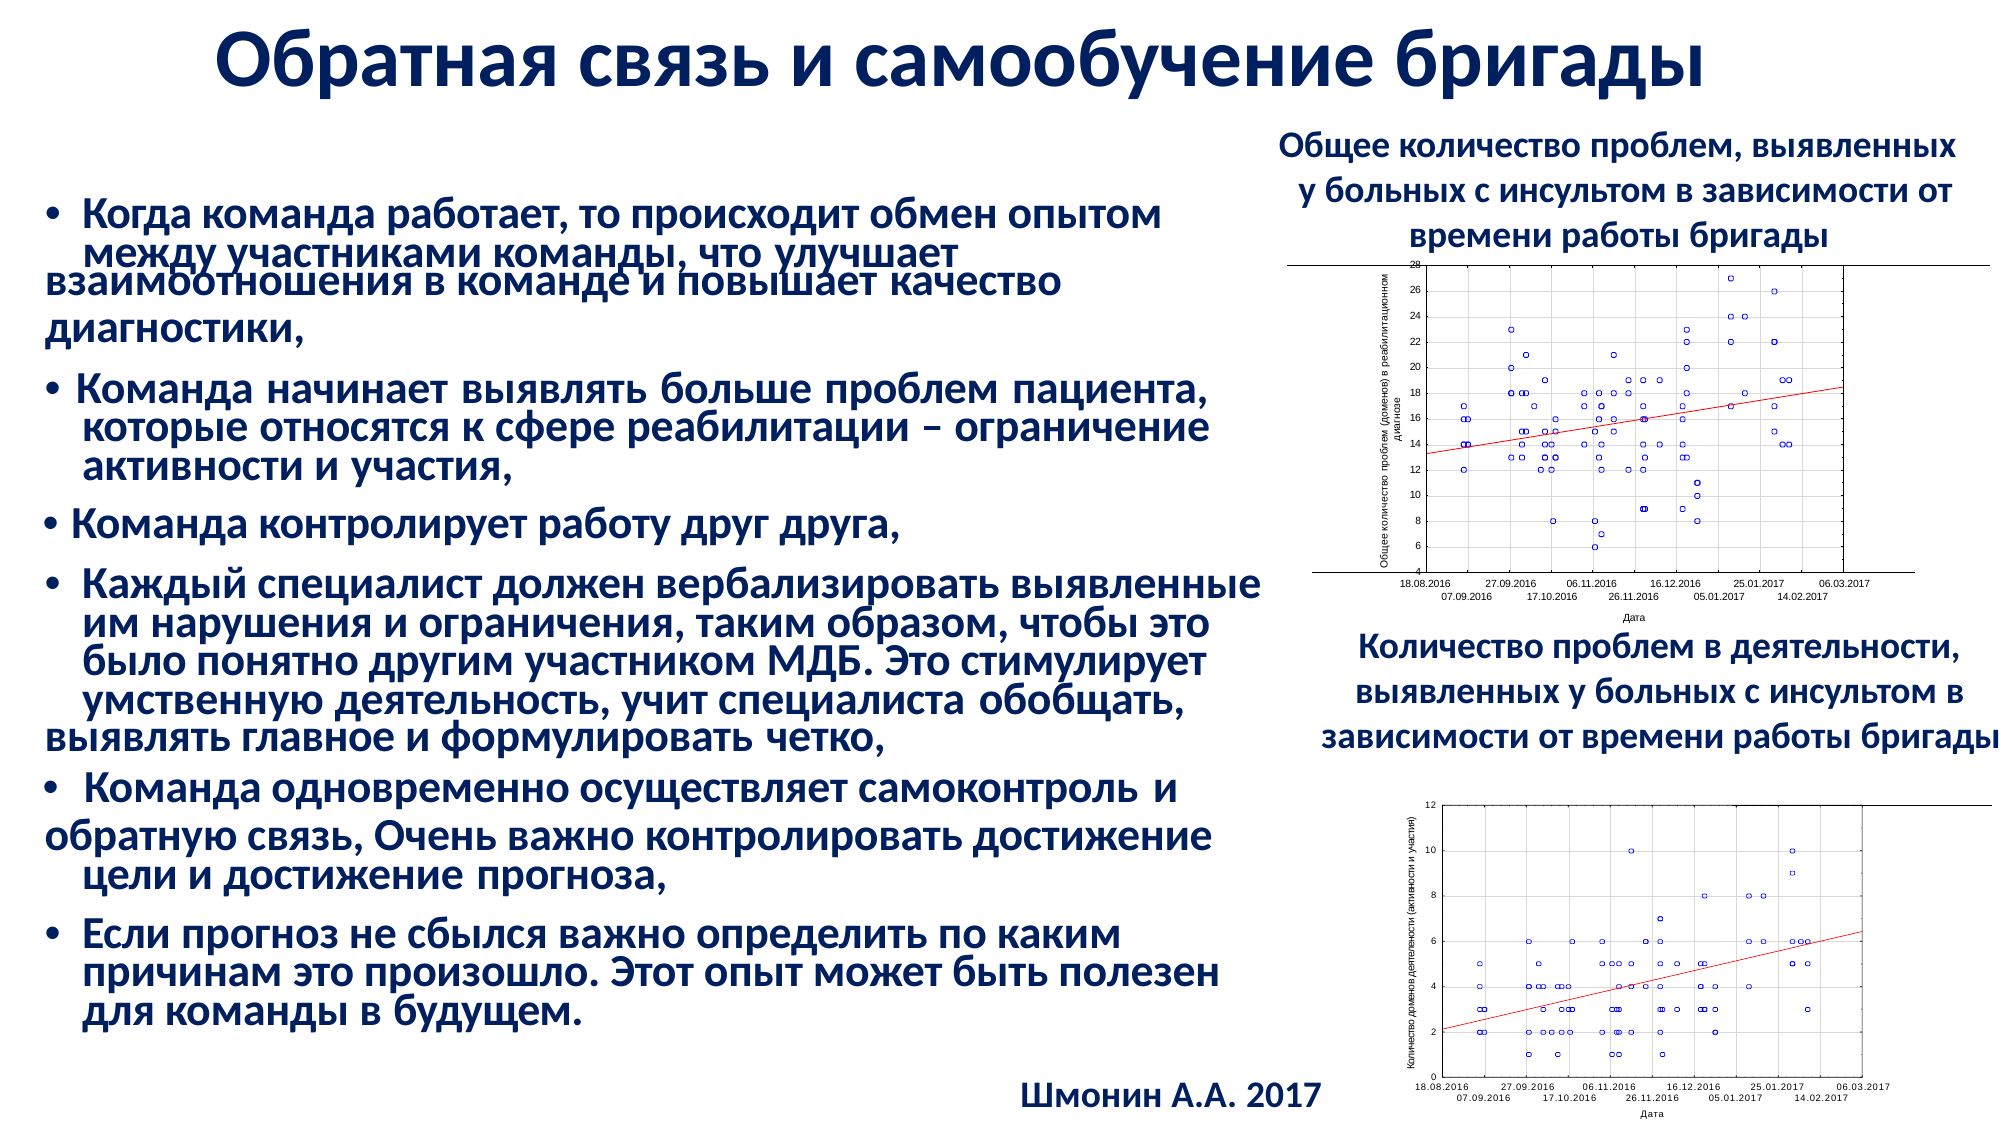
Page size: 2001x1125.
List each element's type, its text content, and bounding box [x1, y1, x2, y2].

text_box • Команда начинает выявлять больше проблем пациента, которые относятся к сфере реабилитации – ограничение активности и участия, • Команда контролирует работу друг друга, • Каждый специалист должен вербализировать выявленные им нарушения и ограничения, таким образом, чтобы это было понятно другим участником МДБ. Это стимулирует умственную деятельность, учит специалиста обобщать, выявлять главное и формулировать четко, • Команда одновременно осуществляет самоконтроль и обратную связь, Очень важно контролировать достижение цели и достижение прогноза, • Если прогноз не сбылся важно определить по каким причинам это произошло. Этот опыт может быть полезен для команды в будущем. [42, 354, 1277, 1033]
text_box 25.01.2017 06.03.2017 [1748, 1078, 1892, 1093]
text_box 16.12.2016 [1648, 582, 1705, 588]
text_box 26.11.2016 Дата [1622, 1086, 1682, 1120]
text_box зависимости от времени работы бригады [1319, 708, 2000, 756]
text_box 16.12.2016 [1682, 1086, 1724, 1093]
text_box 8 [1413, 511, 1419, 527]
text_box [1425, 264, 1845, 574]
text_box 10 [1422, 842, 1436, 856]
text_box 24 [1407, 306, 1419, 322]
text_box 18.08.2016 27.09.2016 [1412, 1078, 1556, 1093]
text_box 07.09.2016 17.10.2016 [1439, 587, 1580, 603]
text_box 16 [1407, 409, 1419, 424]
text_box 18 [1407, 383, 1419, 399]
text_box 12 [1407, 460, 1419, 476]
text_box 4 [1429, 978, 1436, 992]
text_box времени работы бригады [1406, 207, 1834, 255]
text_box 28 [1407, 255, 1424, 271]
text_box Общее количество проблем (доменов) в реабилитационном диагнозе [1377, 266, 1406, 571]
text_box 0 [1429, 1068, 1438, 1083]
text_box 6 [1429, 932, 1436, 947]
text_box 8 [1429, 887, 1436, 901]
text_box Количество доменов деятелености (активности и участия) [1404, 812, 1420, 1072]
text_box • Когда команда работает, то происходит обмен опытом между участниками команды, что улучшает взаимоотношения в команде и повышает качество диагностики, [42, 179, 1185, 352]
text_box 2 [1429, 1023, 1436, 1037]
text_box 26 [1407, 281, 1419, 296]
text_box 6 [1413, 537, 1419, 552]
text_box 14 [1407, 434, 1419, 450]
text_box 10 [1407, 485, 1419, 501]
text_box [1441, 804, 1863, 1078]
text_box Количество проблем в деятельности, выявленных у больных с инсультом в [1352, 618, 1972, 708]
text_box 06.11.2016 [1580, 1086, 1622, 1093]
text_box 20 [1407, 358, 1419, 373]
text_box 26.11.2016 05.01.2017 14.02.2017 Дата [1606, 588, 1831, 618]
text_box 07.09.2016 17.10.2016 [1454, 1089, 1598, 1103]
text_box 05.01.2017 14.02.2017 [1706, 1089, 1850, 1103]
text_box 4 18.08.2016 27.09.2016 [1397, 562, 1539, 590]
title Обратная связь и самообучение бригады [213, 0, 1717, 191]
text_box Шмонин А.А. 2017 [1018, 1067, 1324, 1115]
text_box 22 [1407, 332, 1419, 348]
text_box Общее количество проблем, выявленных у больных с инсультом в зависимости от [1276, 117, 1963, 210]
text_box 12 [1422, 796, 1440, 811]
text_box 06.11.2016 [1564, 582, 1622, 590]
text_box 25.01.2017 06.03.2017 [1731, 574, 1872, 590]
